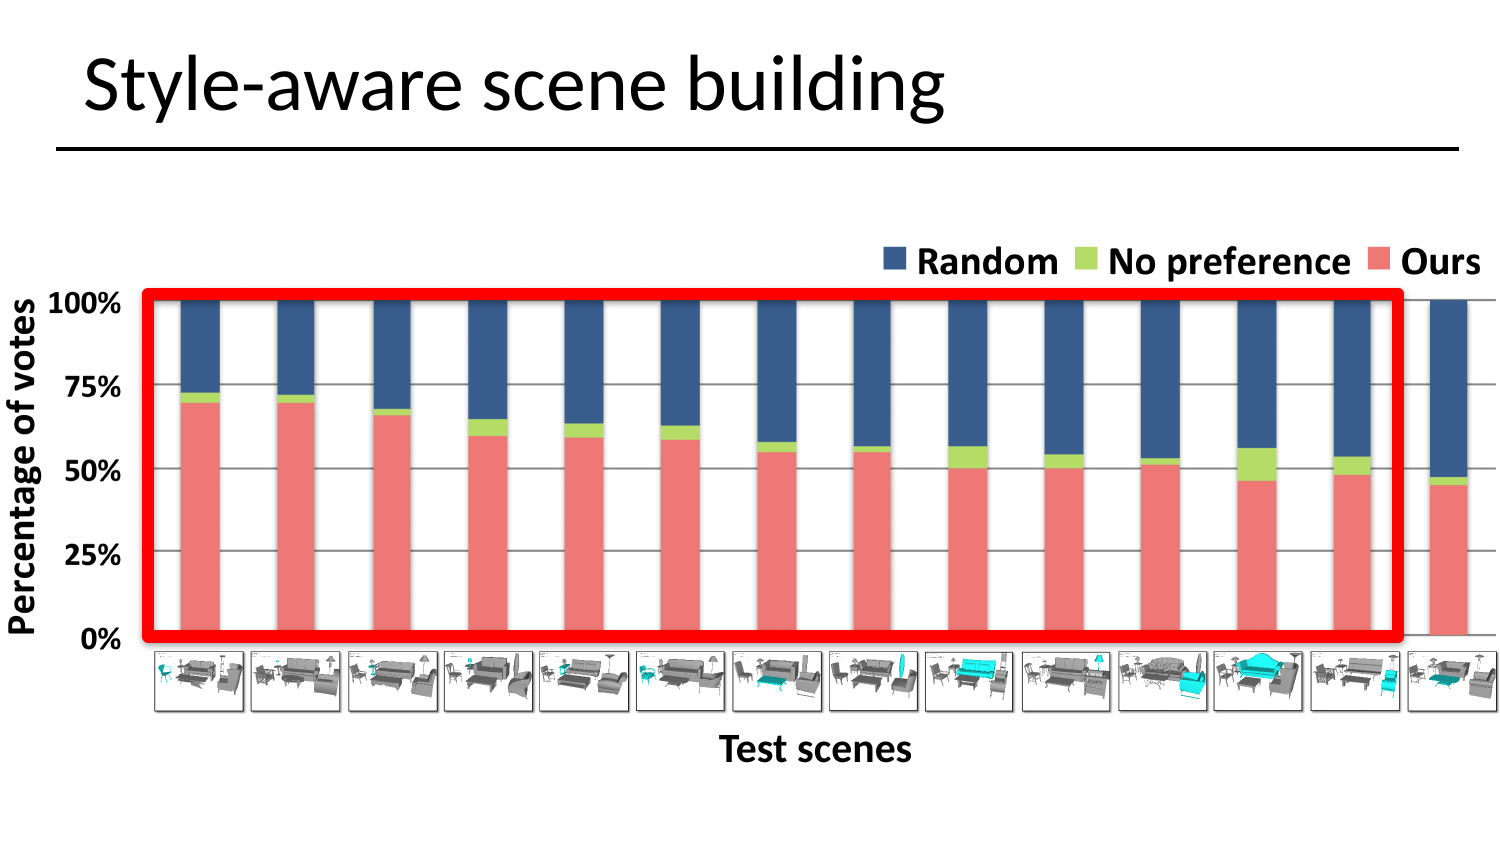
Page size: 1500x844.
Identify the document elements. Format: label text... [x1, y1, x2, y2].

picture [0, 181, 1500, 745]
title Style-aware scene building [68, 22, 1460, 135]
text_box Test scenes [437, 753, 1195, 778]
